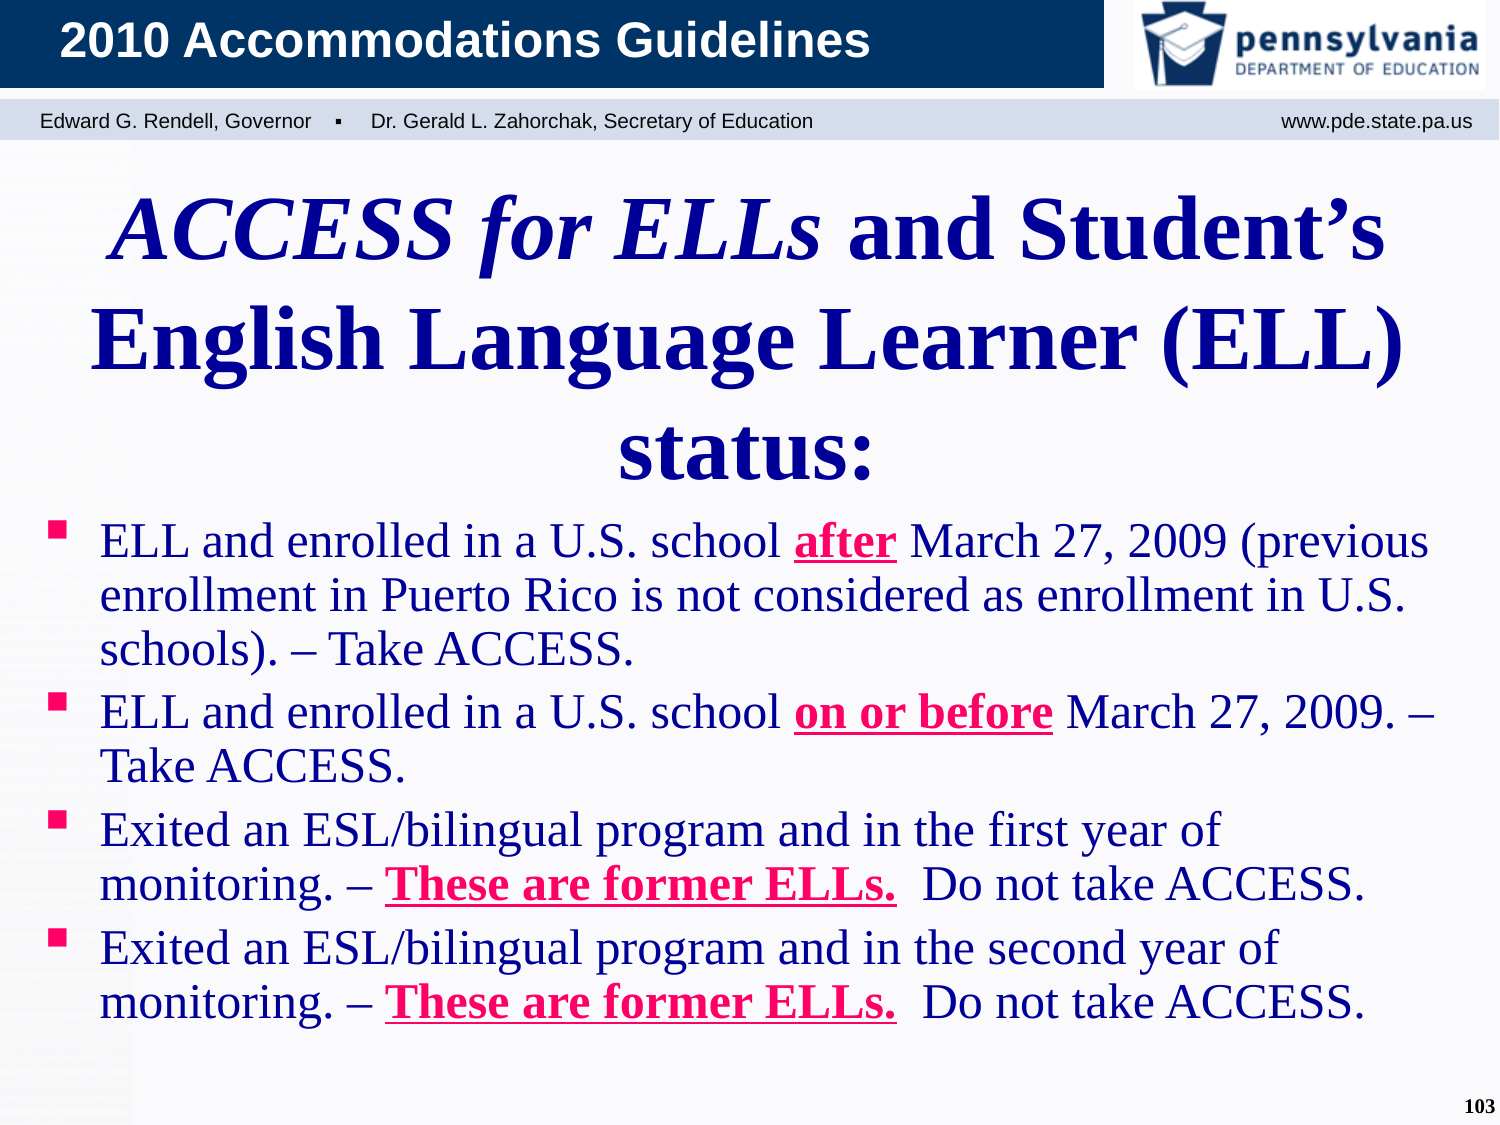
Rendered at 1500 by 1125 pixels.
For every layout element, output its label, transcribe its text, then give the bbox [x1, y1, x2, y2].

list [77, 382, 1428, 506]
picture [0, 0, 1500, 1125]
text_box ELL and enrolled in a U.S. school after March 27, 2009 (previous enrollment in Puerto Rico is not considered as enrollment in U.S. schools). – Take ACCESS. ELL and enrolled in a U.S. school on or before March 27, 2009. – Take ACCESS. Exited an ESL/bilingual program and in the first year of monitoring. – These are former ELLs. Do not take ACCESS. Exited an ESL/bilingual program and in the second year of monitoring. – These are former ELLs. Do not take ACCESS. [28, 506, 1469, 1070]
title ACCESS for ELLs and Student’s English Language Learner (ELL) status: [33, 239, 1465, 428]
text_box 103 [1418, 1085, 1500, 1125]
